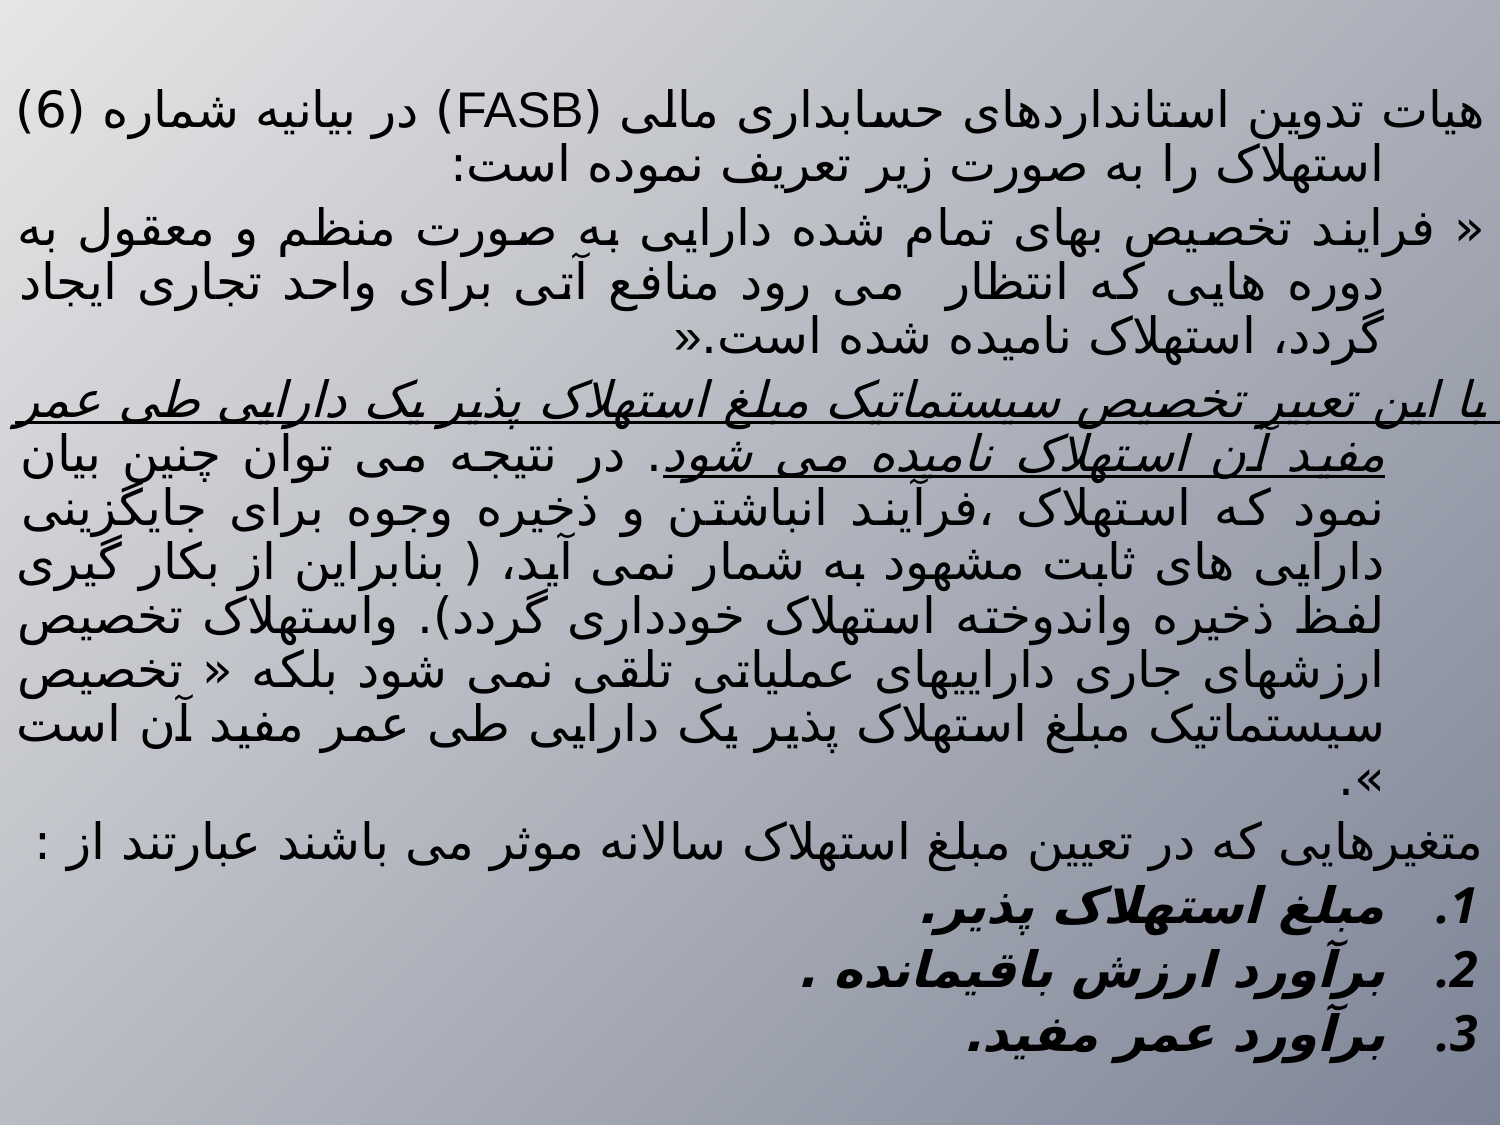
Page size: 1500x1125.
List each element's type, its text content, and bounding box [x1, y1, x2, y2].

list هیات تدوین استانداردهای حسابداری مالی (FASB) در بیانیه شماره (6) استهلاک را به صورت زیر تعریف نموده است: « فرایند تخصیص بهای تمام شده دارایی به صورت منظم و معقول به دوره هایی که انتظار می رود منافع آتی برای واحد تجاری ایجاد گردد، استهلاک نامیده شده است.« با این تعبیر تخصیص سیستماتیک مبلغ استهلاک پذیر یک دارایی طی عمر مفید آن استهلاک نامیده می شود. در نتیجه می توان چنین بیان نمود که استهلاک ،فرآیند انباشتن و ذخیره وجوه برای جایگزینی دارایی های ثابت مشهود به شمار نمی آید، ( بنابراین از بکار گیری لفظ ذخیره واندوخته استهلاک خودداری گردد). واستهلاک تخصیص ارزشهای جاری داراییهای عملیاتی تلقی نمی شود بلکه « تخصیص سیستماتیک مبلغ استهلاک پذیر یک دارایی طی عمر مفید آن است ». متغیرهایی که در تعیین مبلغ استهلاک سالانه موثر می باشند عبارتند از : مبلغ استهلاک پذیر. برآورد ارزش باقیمانده . برآورد عمر مفید. [0, 6, 1500, 1071]
